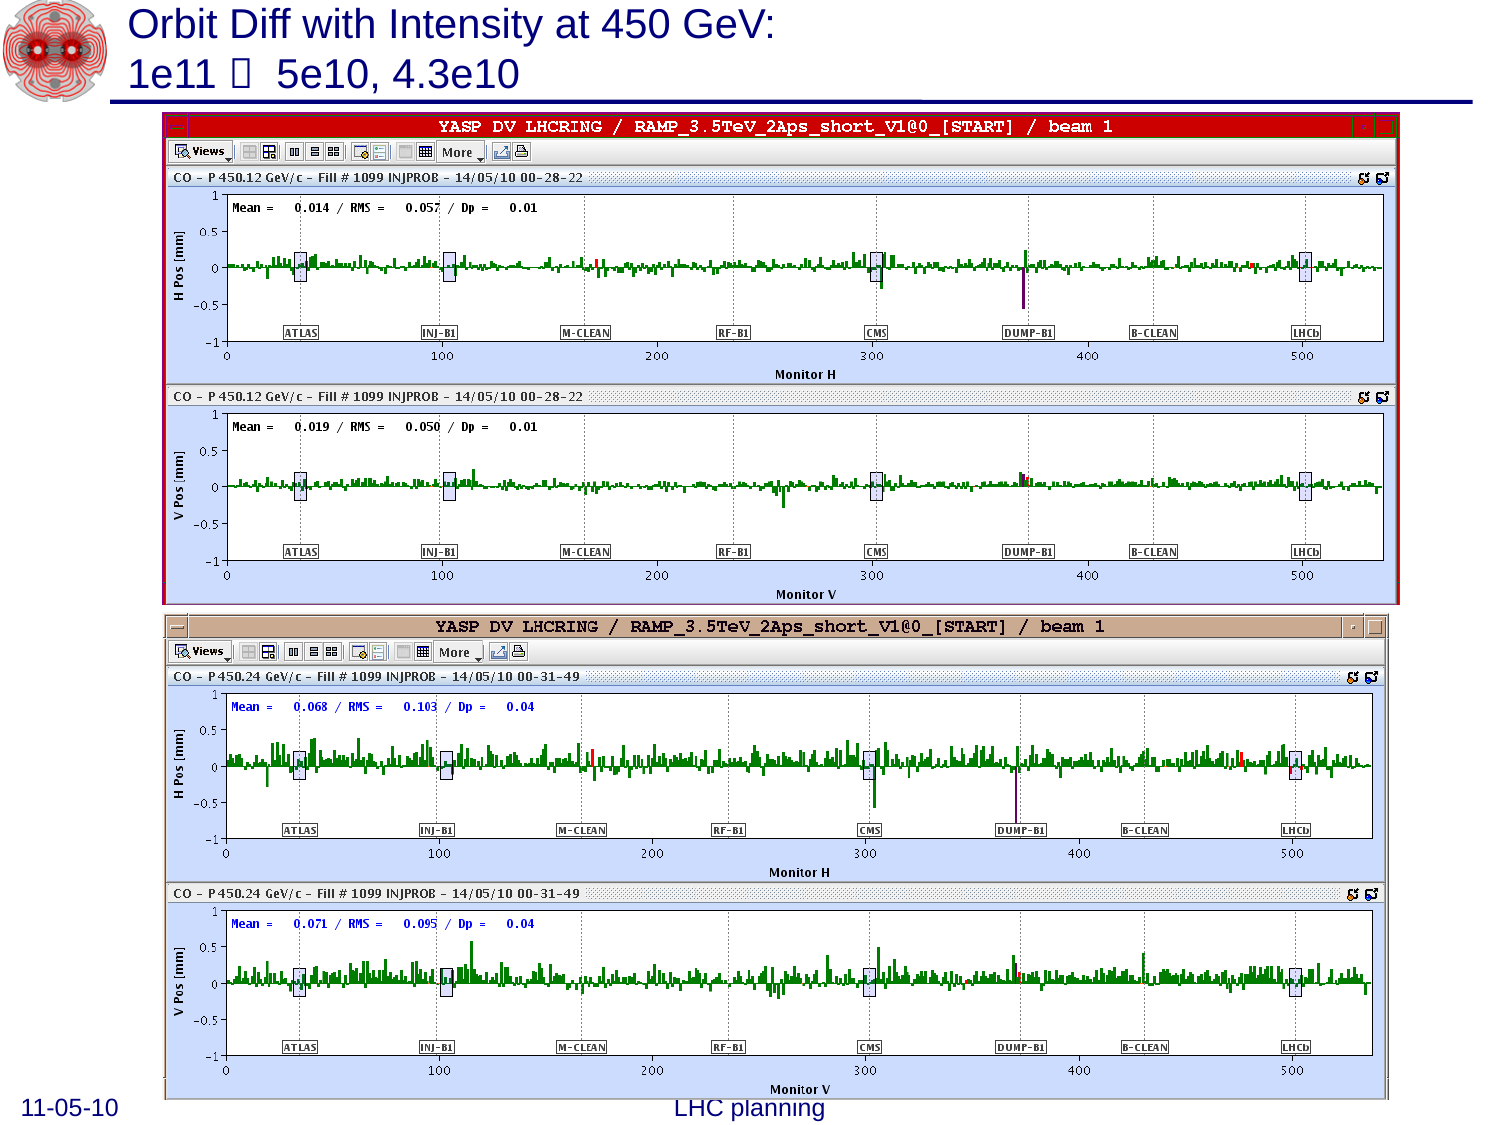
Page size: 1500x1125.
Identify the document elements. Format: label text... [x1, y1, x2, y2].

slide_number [5, 1085, 356, 1125]
title Orbit Diff with Intensity at 450 GeV: 1e11  5e10, 4.3e10 [111, 3, 1463, 91]
picture [162, 612, 1389, 1101]
footer LHC planning [512, 1110, 988, 1125]
picture [162, 112, 1401, 605]
picture [0, 0, 108, 103]
